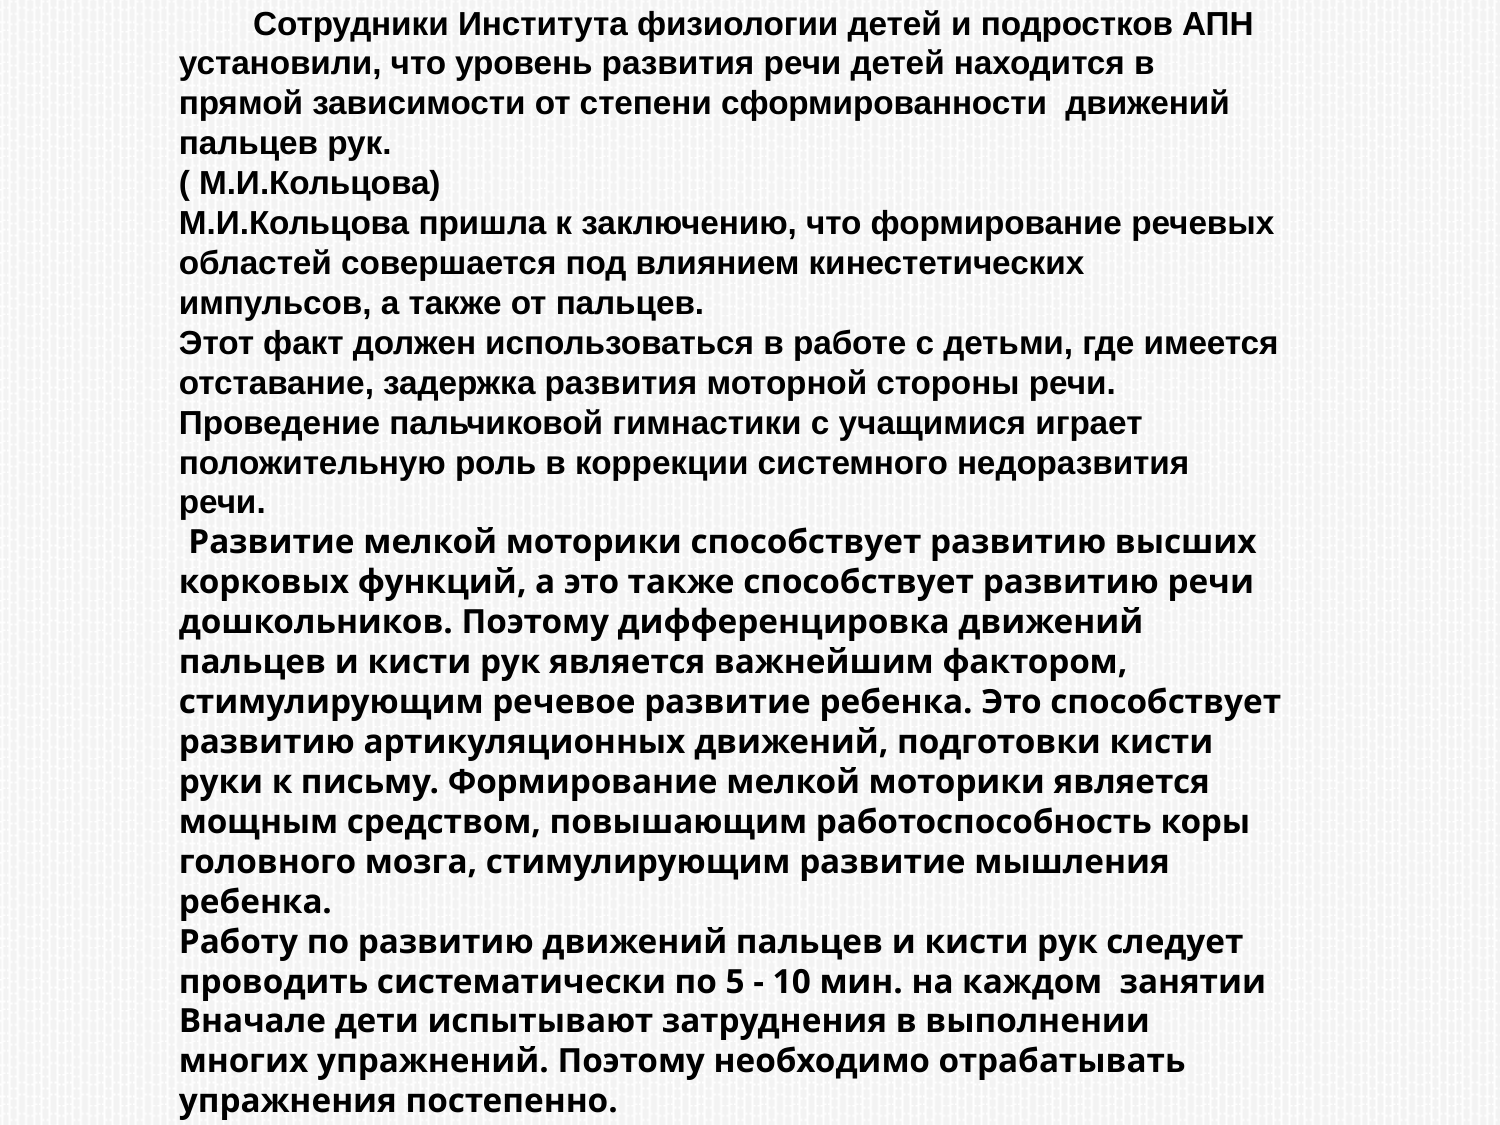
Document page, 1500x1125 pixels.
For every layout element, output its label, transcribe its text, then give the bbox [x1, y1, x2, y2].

text_box Сотрудники Института физиологии детей и подростков АПН установили, что уровень развития речи детей находится в прямой зависимости от степени сформированности движений пальцев рук. ( М.И.Кольцова) М.И.Кольцова пришла к заключению, что формирование речевых областей совершается под влиянием кинестетических импульсов, а также от пальцев. Этот факт должен использоваться в работе с детьми, где имеется отставание, задержка развития моторной стороны речи. Проведение пальчиковой гимнастики с учащимися играет положительную роль в коррекции системного недоразвития речи. Развитие мелкой моторики способствует развитию высших корковых функций, а это также способствует развитию речи дошкольников. Поэтому дифференцировка движений пальцев и кисти рук является важнейшим фактором, стимулирующим речевое развитие ребенка. Это способствует развитию артикуляционных движений, подготовки кисти руки к письму. Формирование мелкой моторики является мощным средством, повышающим работоспособность коры головного мозга, стимулирующим развитие мышления ребенка. Работу по развитию движений пальцев и кисти рук следует проводить систематически по 5 - 10 мин. на каждом занятии Вначале дети испытывают затруднения в выполнении многих упражнений. Поэтому необходимо отрабатывать упражнения постепенно. [164, 0, 1301, 1125]
